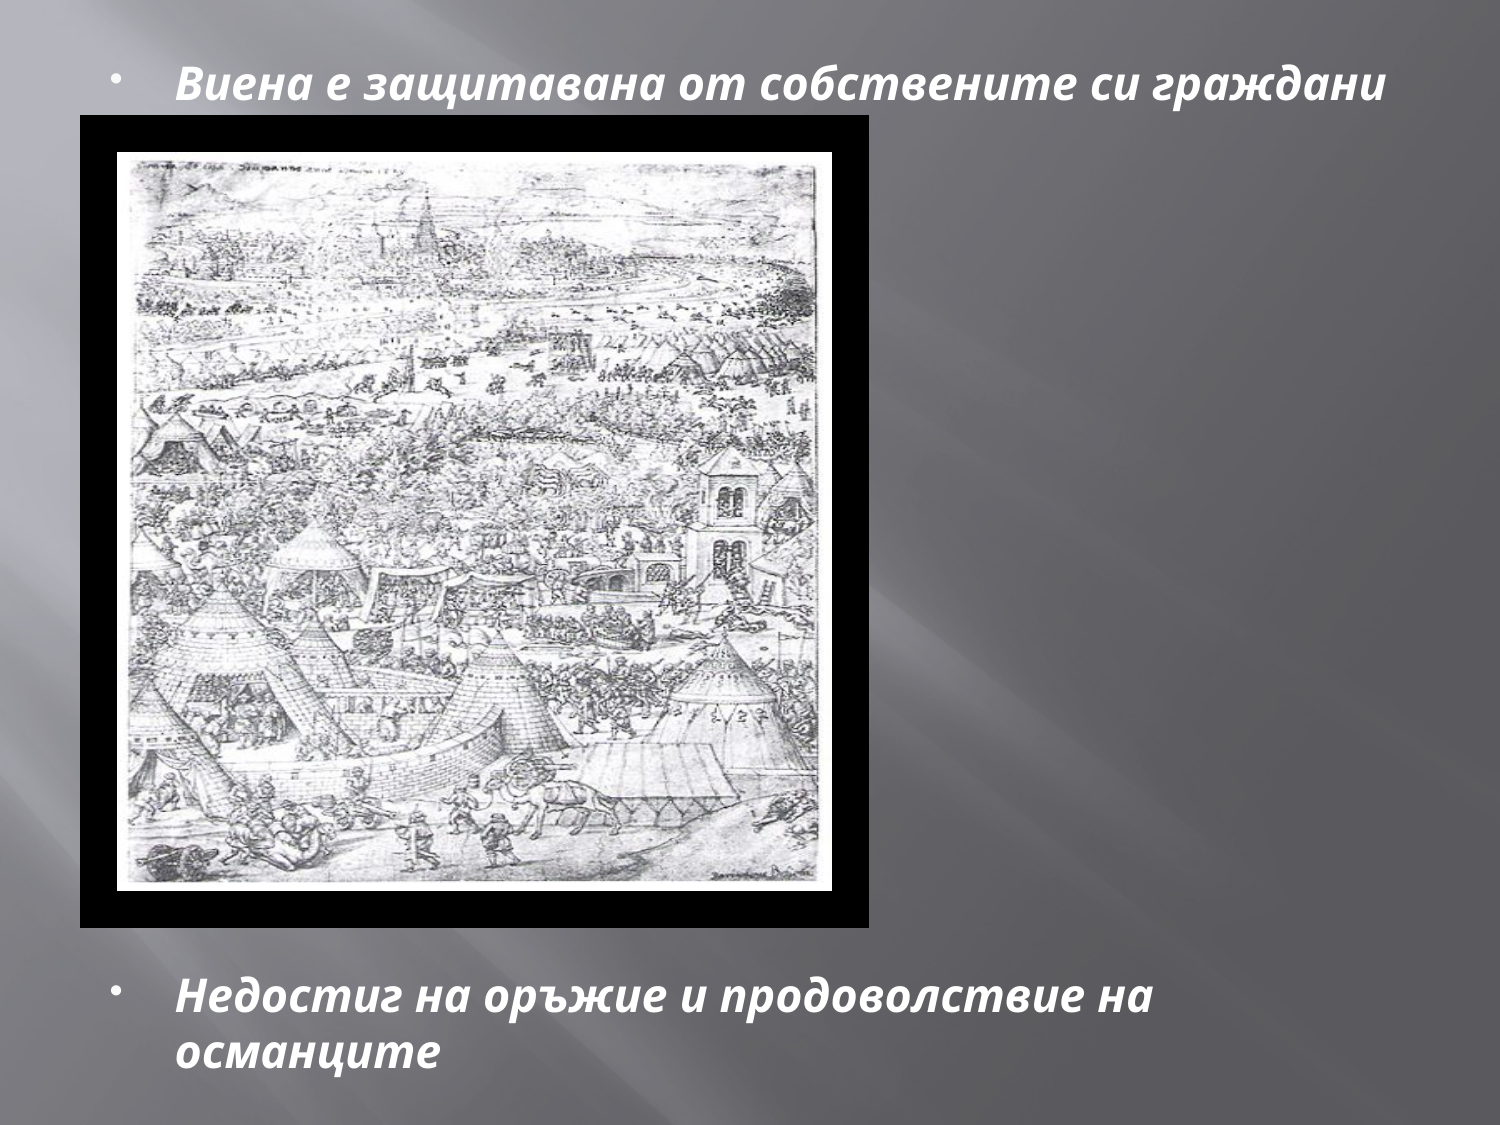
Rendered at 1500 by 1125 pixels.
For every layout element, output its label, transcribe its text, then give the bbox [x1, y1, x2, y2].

list Виена е защитавана от собствените си граждани Недостиг на оръжие и продоволствие на османците [74, 46, 1426, 1091]
picture [116, 152, 833, 891]
